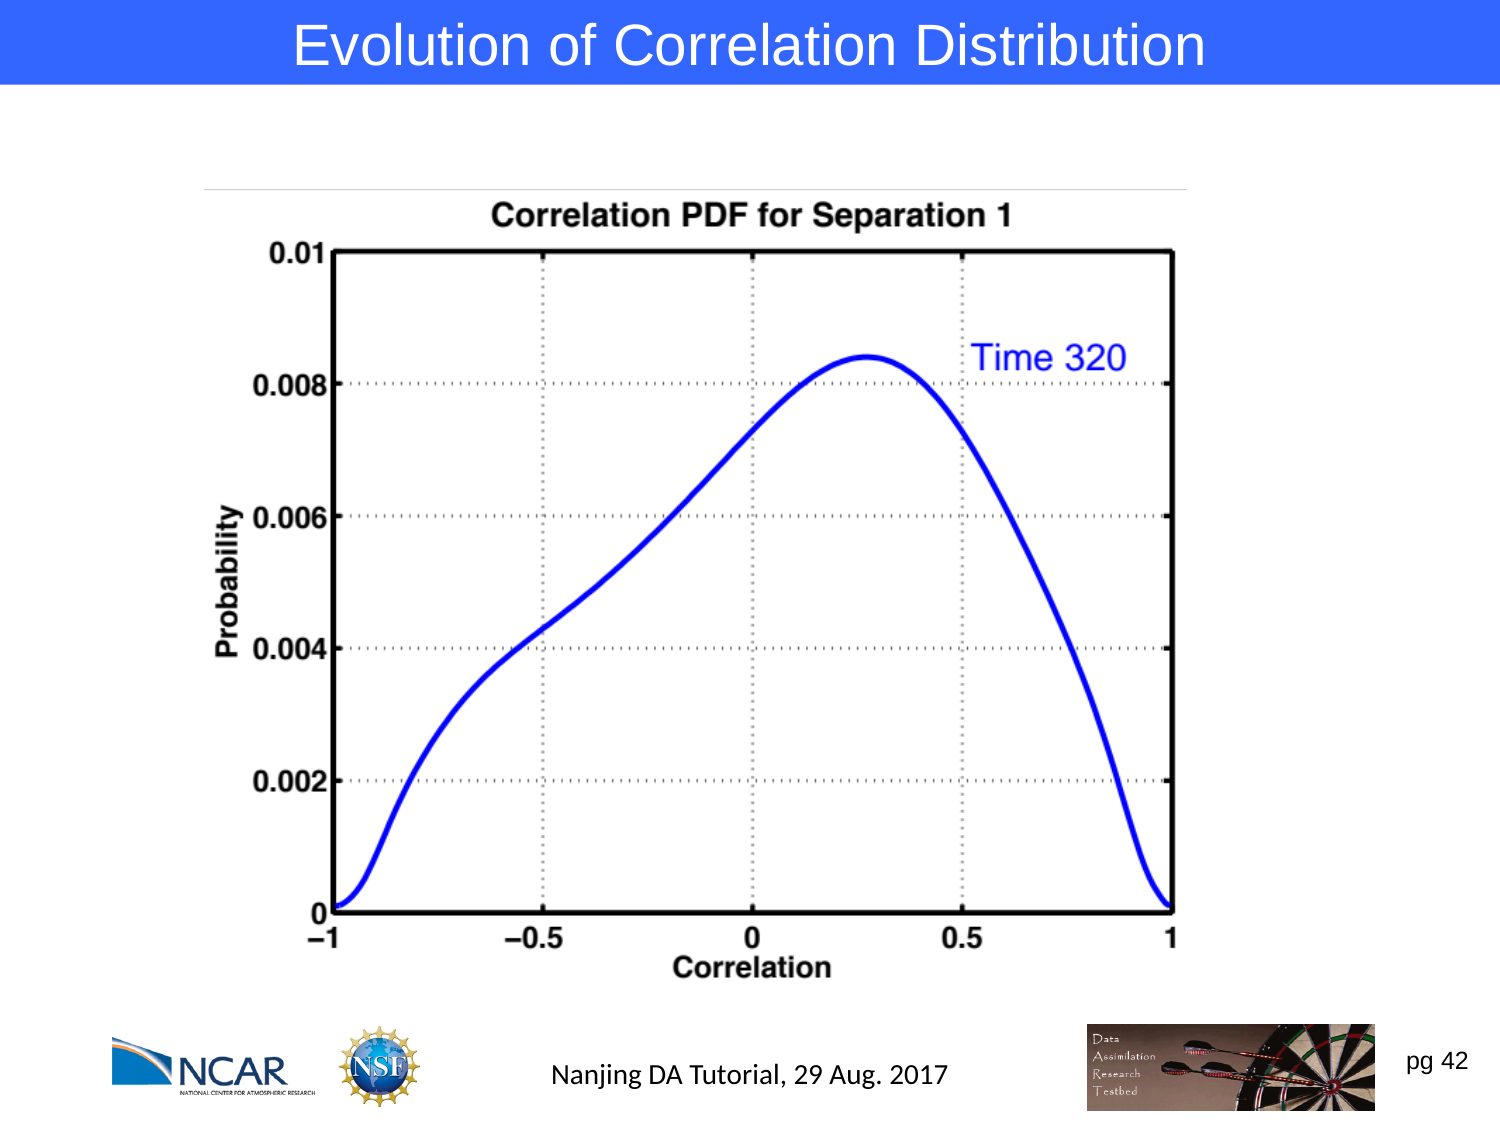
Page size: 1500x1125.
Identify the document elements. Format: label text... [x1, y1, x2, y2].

picture [1087, 1024, 1375, 1111]
picture [112, 1037, 315, 1095]
picture [203, 182, 1187, 988]
text_box Evolution of Correlation Distribution [0, 0, 1500, 85]
picture [337, 1024, 421, 1108]
footer Nanjing DA Tutorial, 29 Aug. 2017 [512, 1042, 988, 1103]
